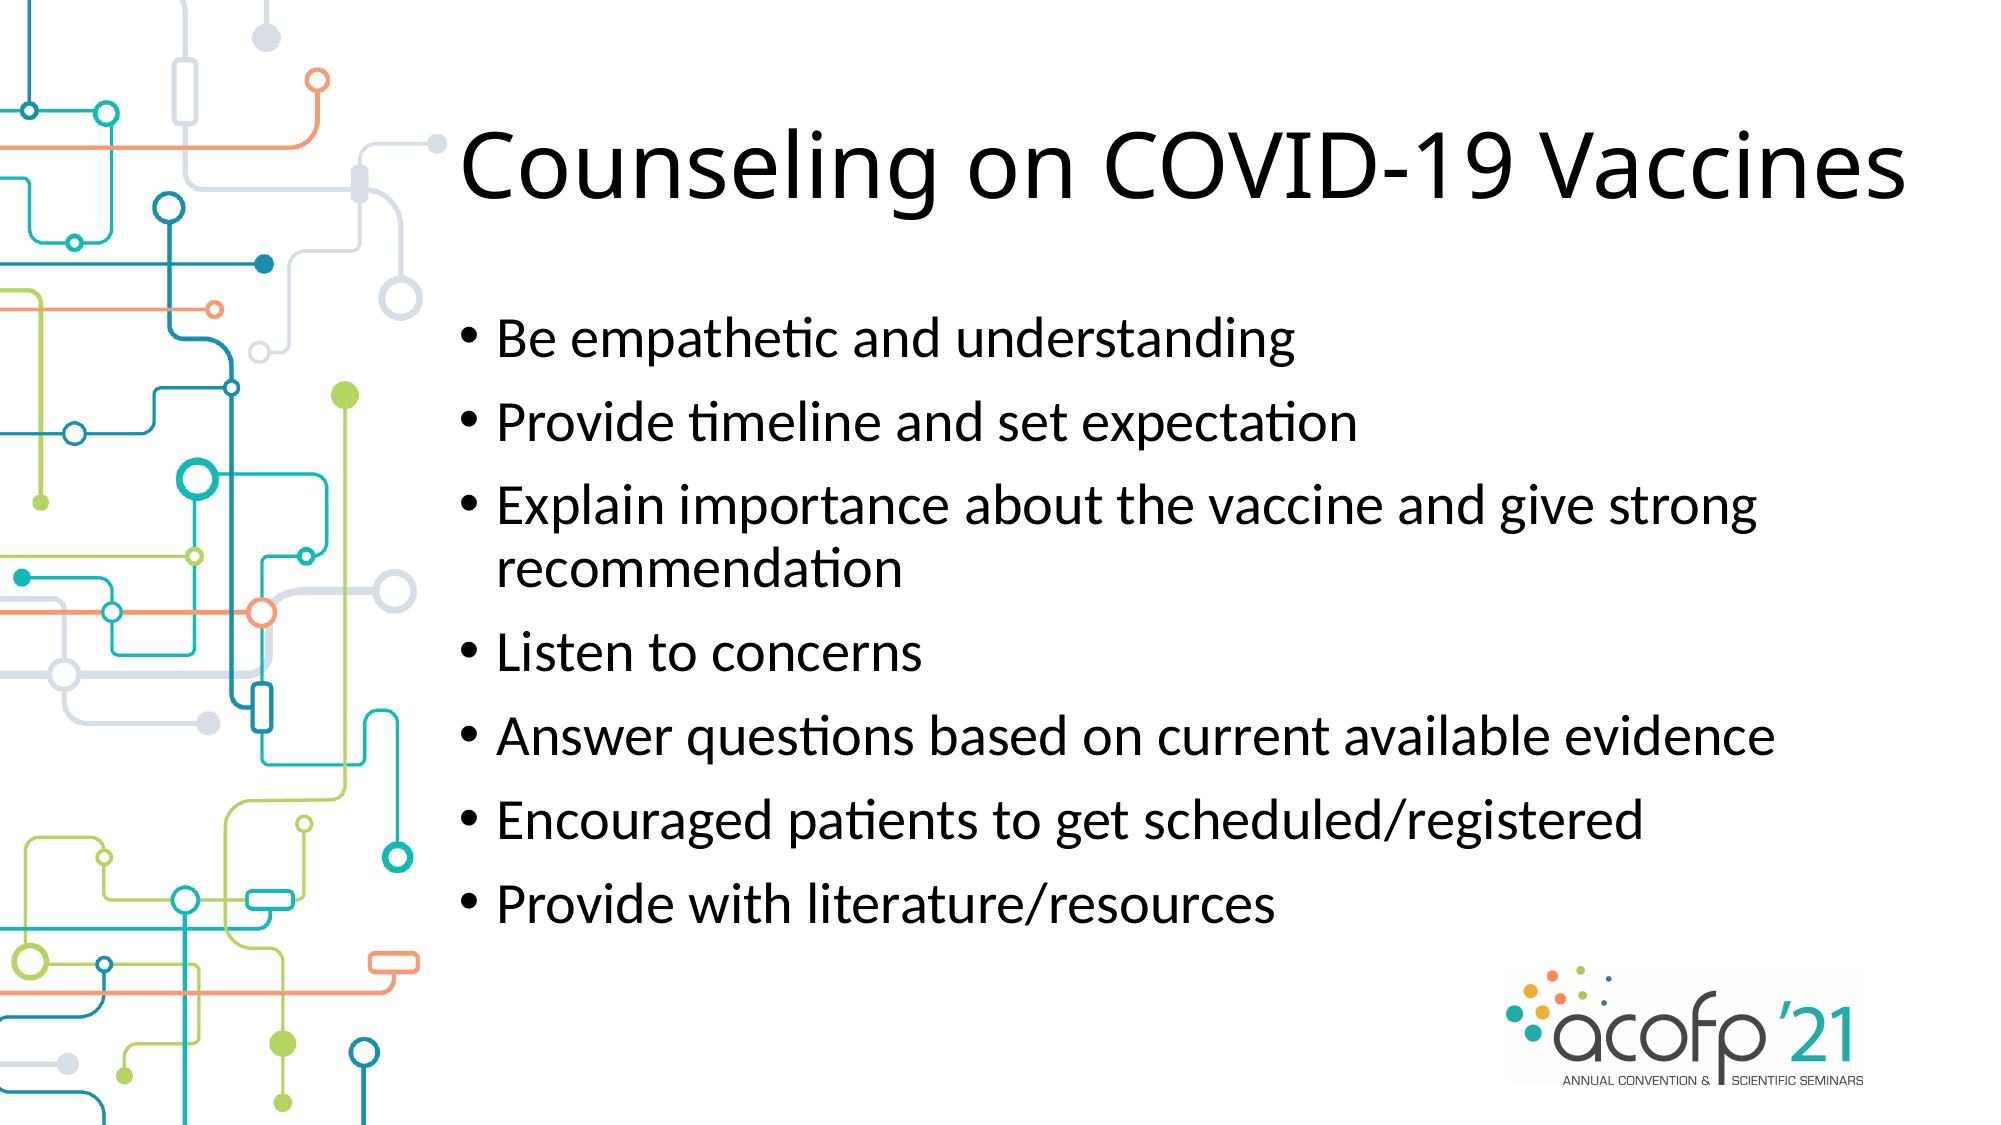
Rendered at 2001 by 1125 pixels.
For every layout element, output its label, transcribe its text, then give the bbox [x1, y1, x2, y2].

list Be empathetic and understanding Provide timeline and set expectation Explain importance about the vaccine and give strong recommendation Listen to concerns Answer questions based on current available evidence Encouraged patients to get scheduled/registered Provide with literature/resources [444, 299, 2000, 1014]
picture [0, 0, 900, 1125]
title Counseling on COVID-19 Vaccines [444, 59, 2000, 278]
picture [1506, 1014, 1863, 1085]
